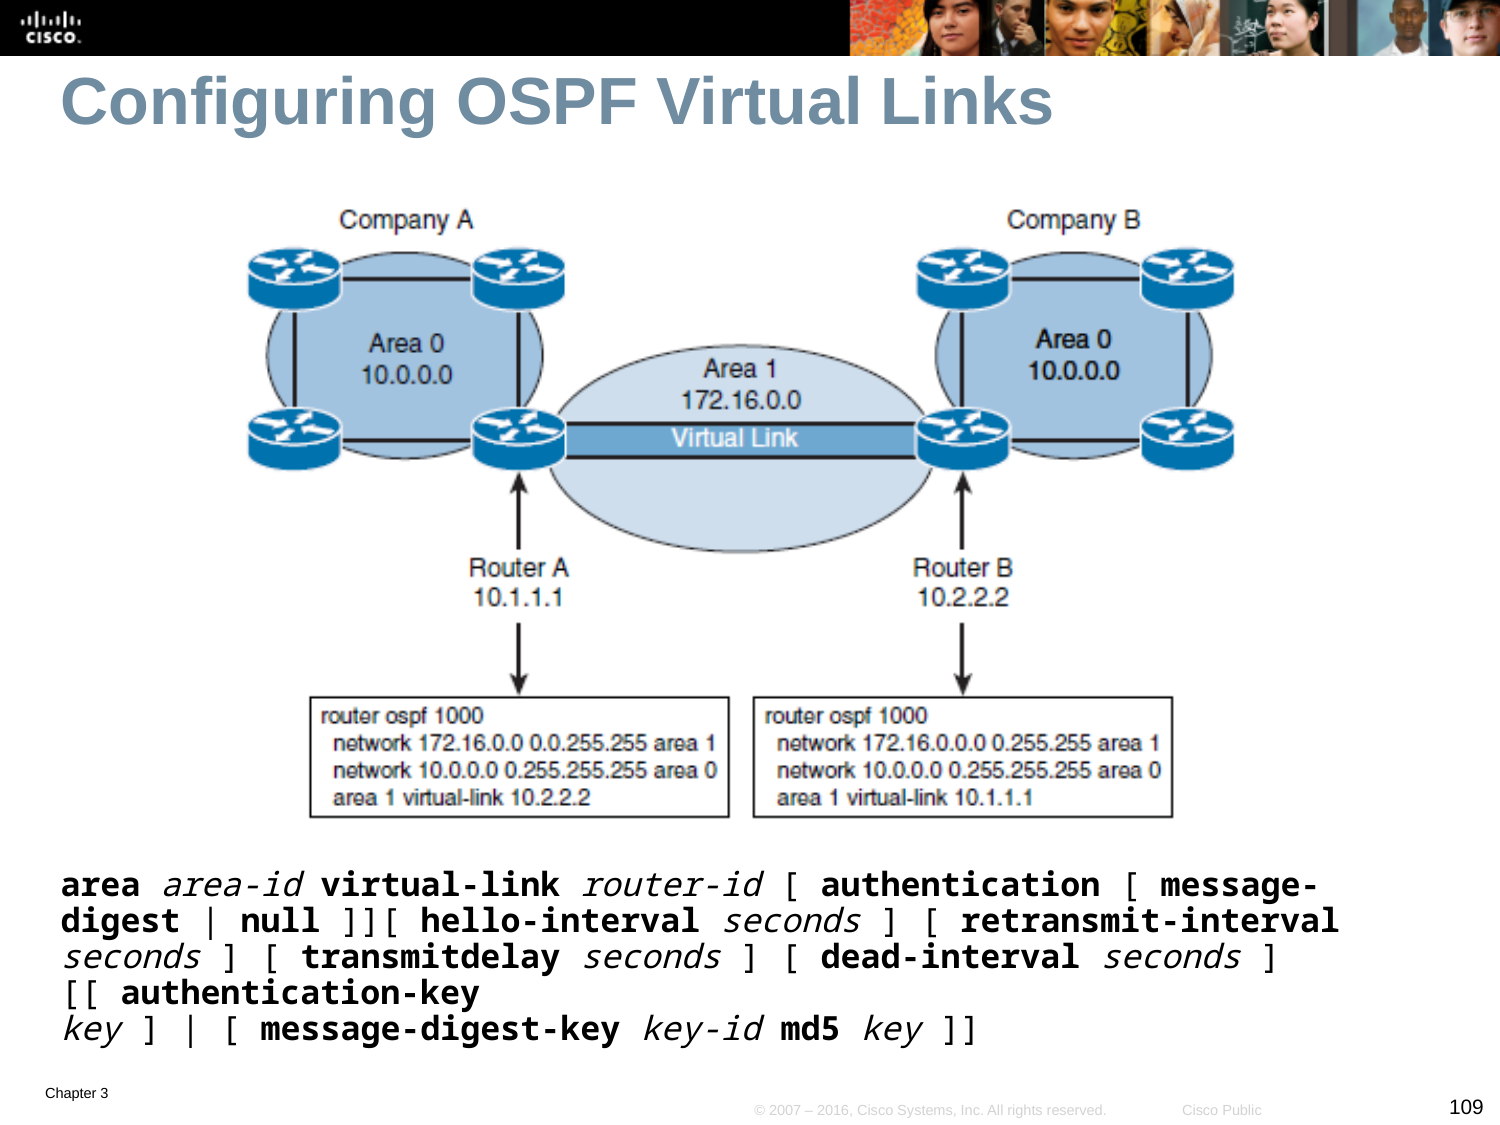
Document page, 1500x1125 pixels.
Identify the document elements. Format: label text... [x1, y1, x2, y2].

text_box area area-id virtual-link router-id [ authentication [ message-digest | null ]][ hello-interval seconds ] [ retransmit-interval seconds ] [ transmitdelay seconds ] [ dead-interval seconds ] [[ authentication-key key ] | [ message-digest-key key-id md5 key ]] [45, 860, 1444, 1055]
picture [0, 0, 1500, 56]
title Configuring OSPF Virtual Links [45, 59, 1444, 182]
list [219, 181, 1270, 827]
